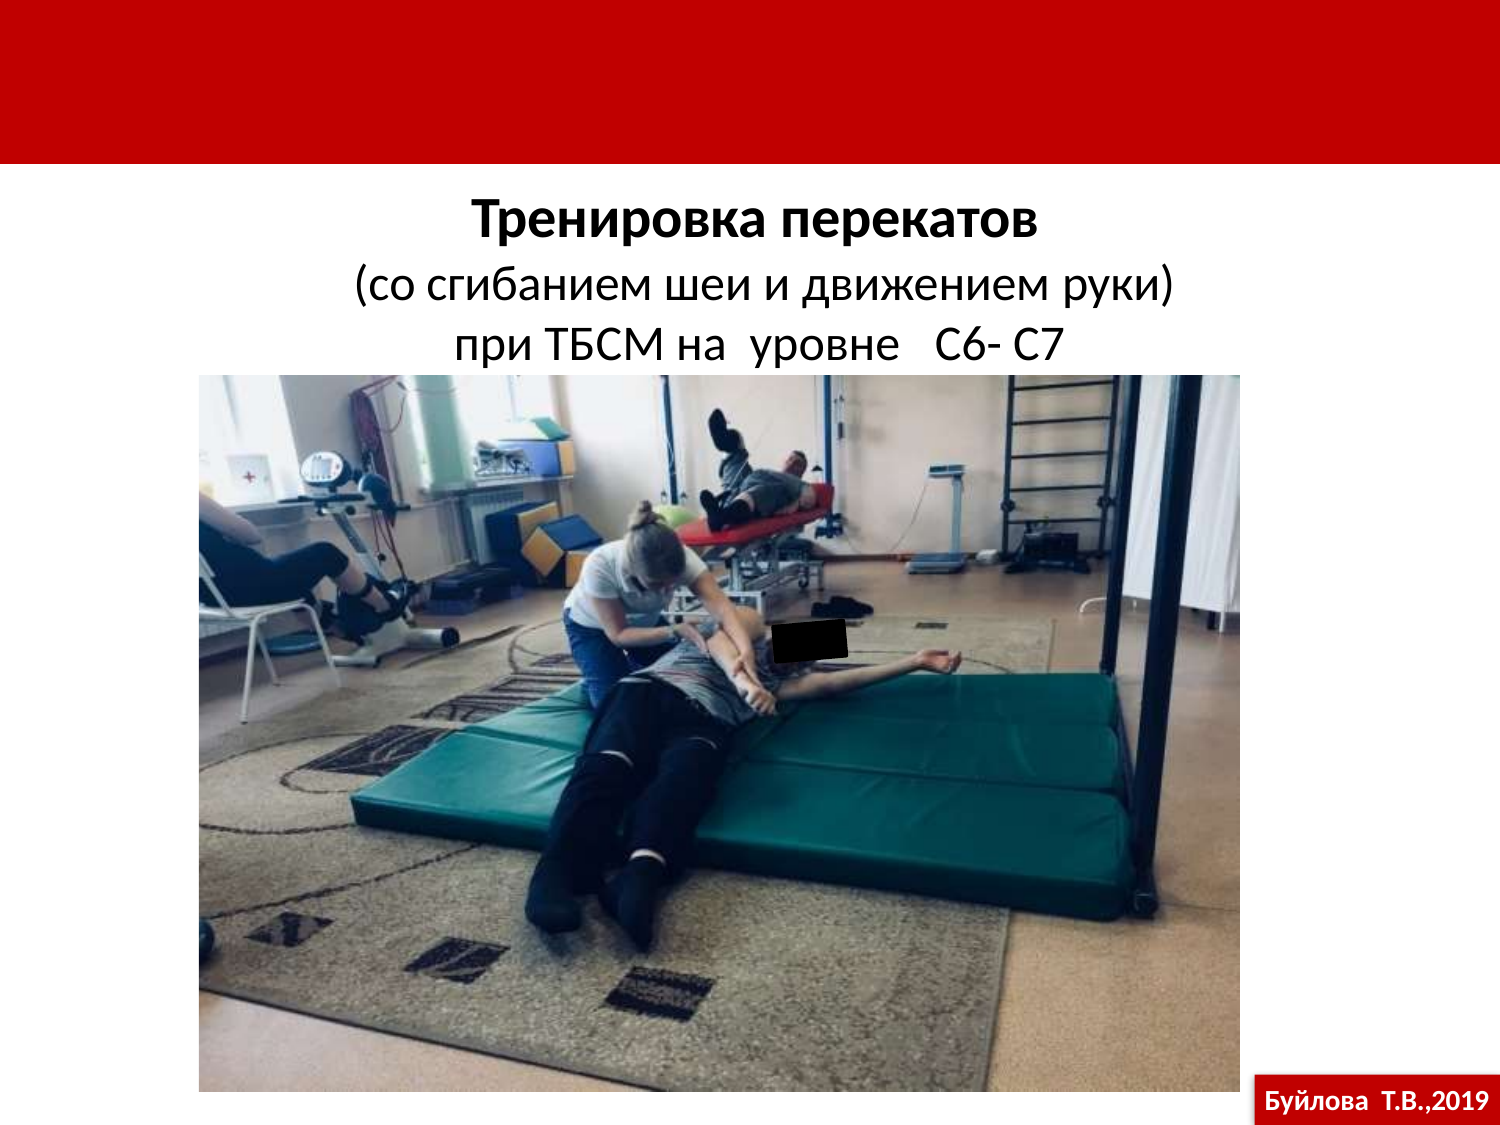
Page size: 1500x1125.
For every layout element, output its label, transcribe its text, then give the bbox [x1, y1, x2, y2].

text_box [198, 374, 1500, 1125]
text_box (со сгибанием шеи и движением руки) при ТБСМ на уровне С6- С7 [348, 248, 1180, 371]
text_box [0, 0, 1500, 164]
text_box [770, 618, 849, 664]
title Тренировка перекатов [469, 177, 1049, 248]
